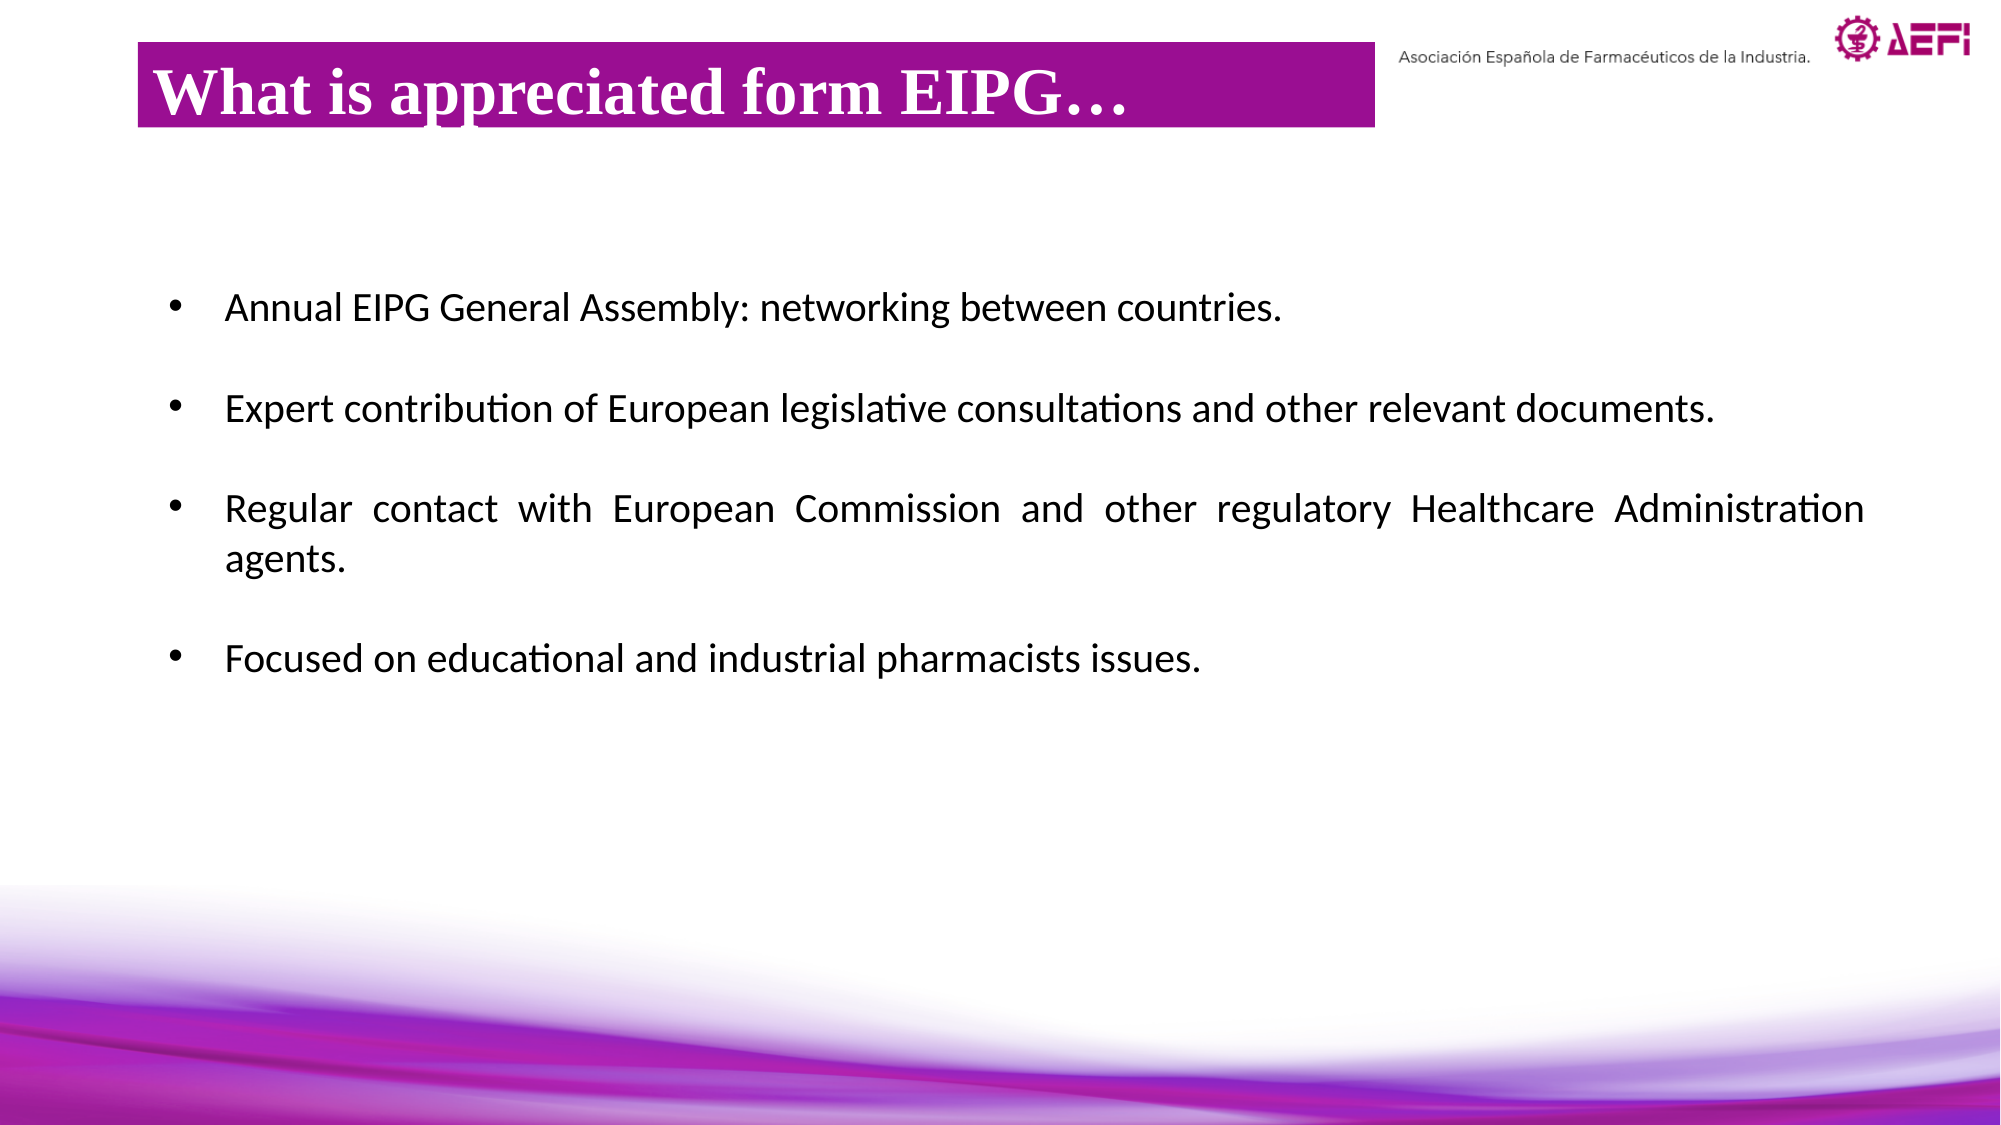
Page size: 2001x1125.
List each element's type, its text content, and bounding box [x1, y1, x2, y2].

picture [0, 0, 2001, 1125]
text_box What is appreciated form EIPG… [137, 42, 1375, 128]
text_box Annual EIPG General Assembly: networking between countries. Expert contribution of European legislative consultations and other relevant documents. Regular contact with European Commission and other regulatory Healthcare Administration agents. Focused on educational and industrial pharmacists issues. [166, 246, 1866, 767]
